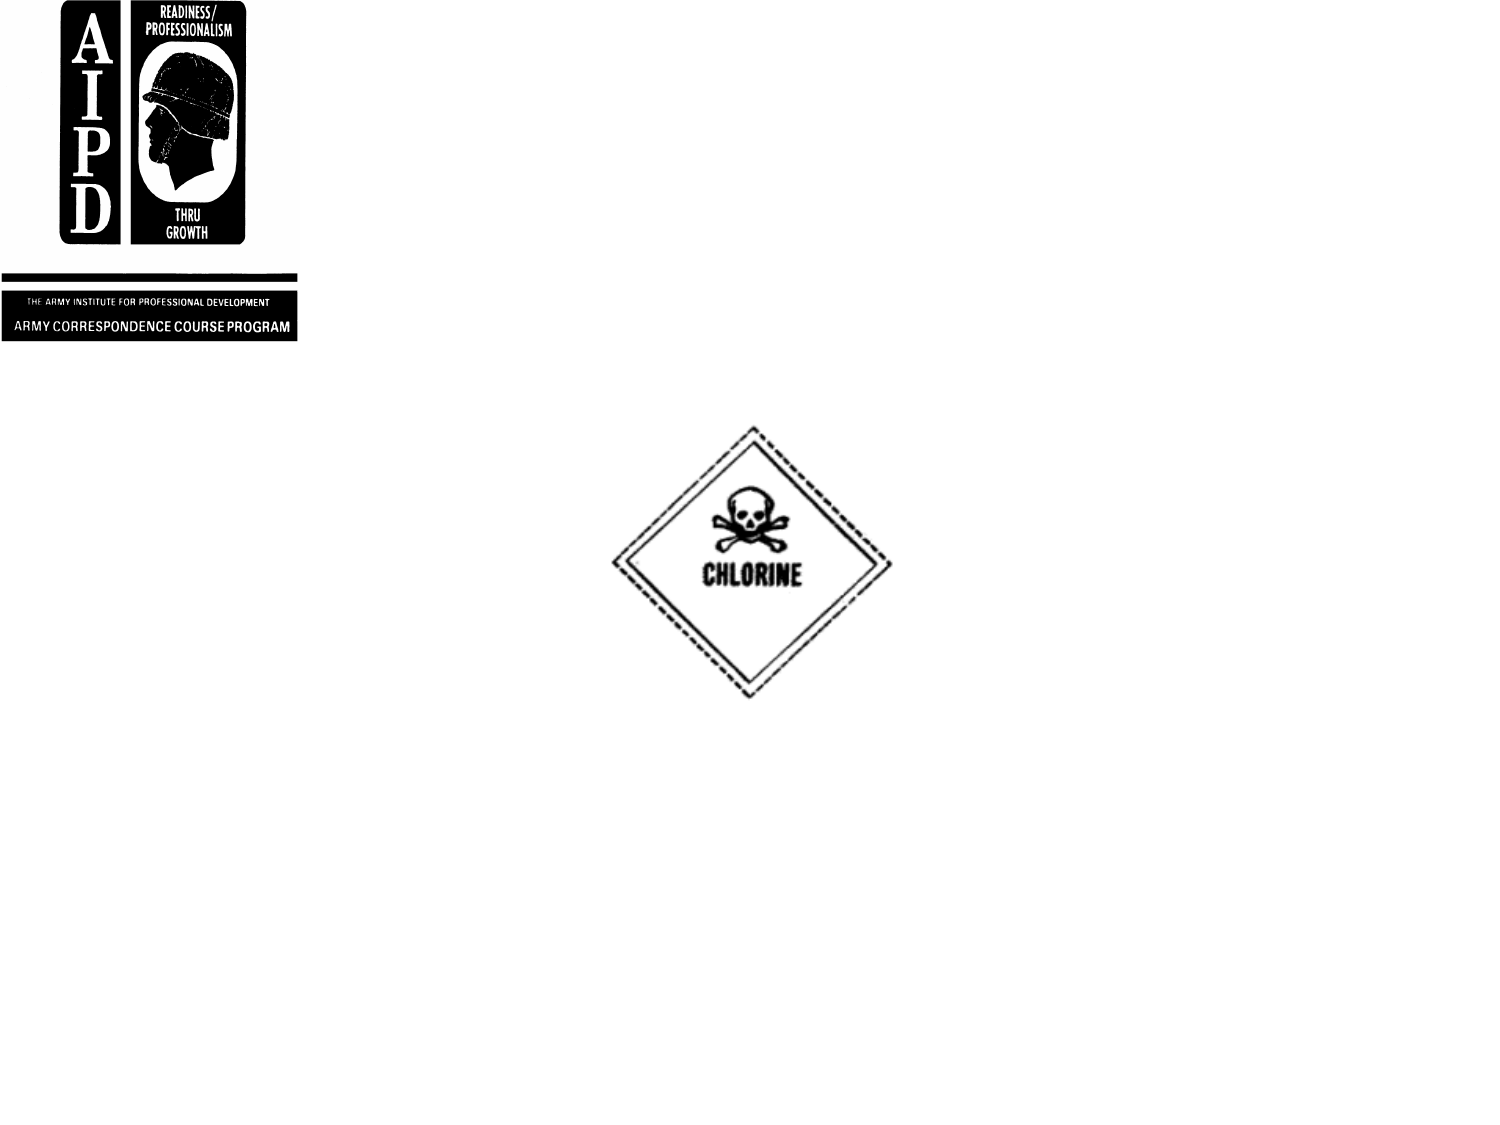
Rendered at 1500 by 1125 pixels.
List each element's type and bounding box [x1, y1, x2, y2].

picture [601, 423, 899, 702]
picture [0, 0, 301, 345]
